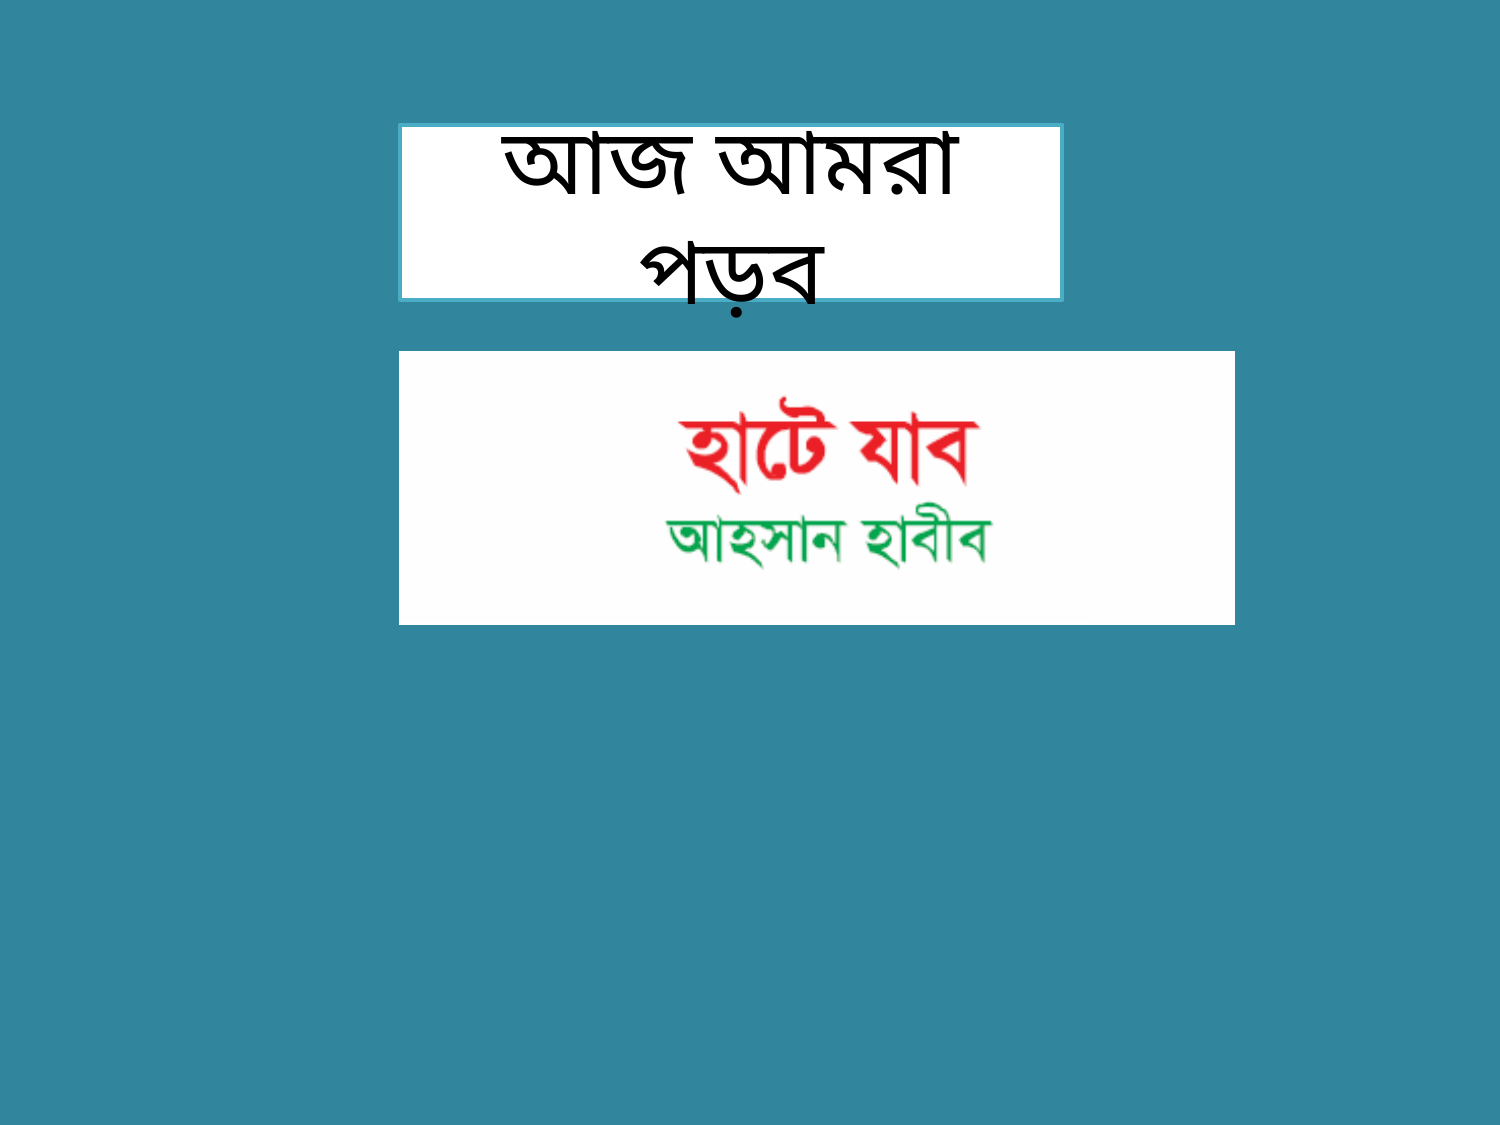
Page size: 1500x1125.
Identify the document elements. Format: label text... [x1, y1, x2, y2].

picture [399, 351, 1235, 626]
text_box আজ আমরা পড়ব [398, 123, 1064, 302]
